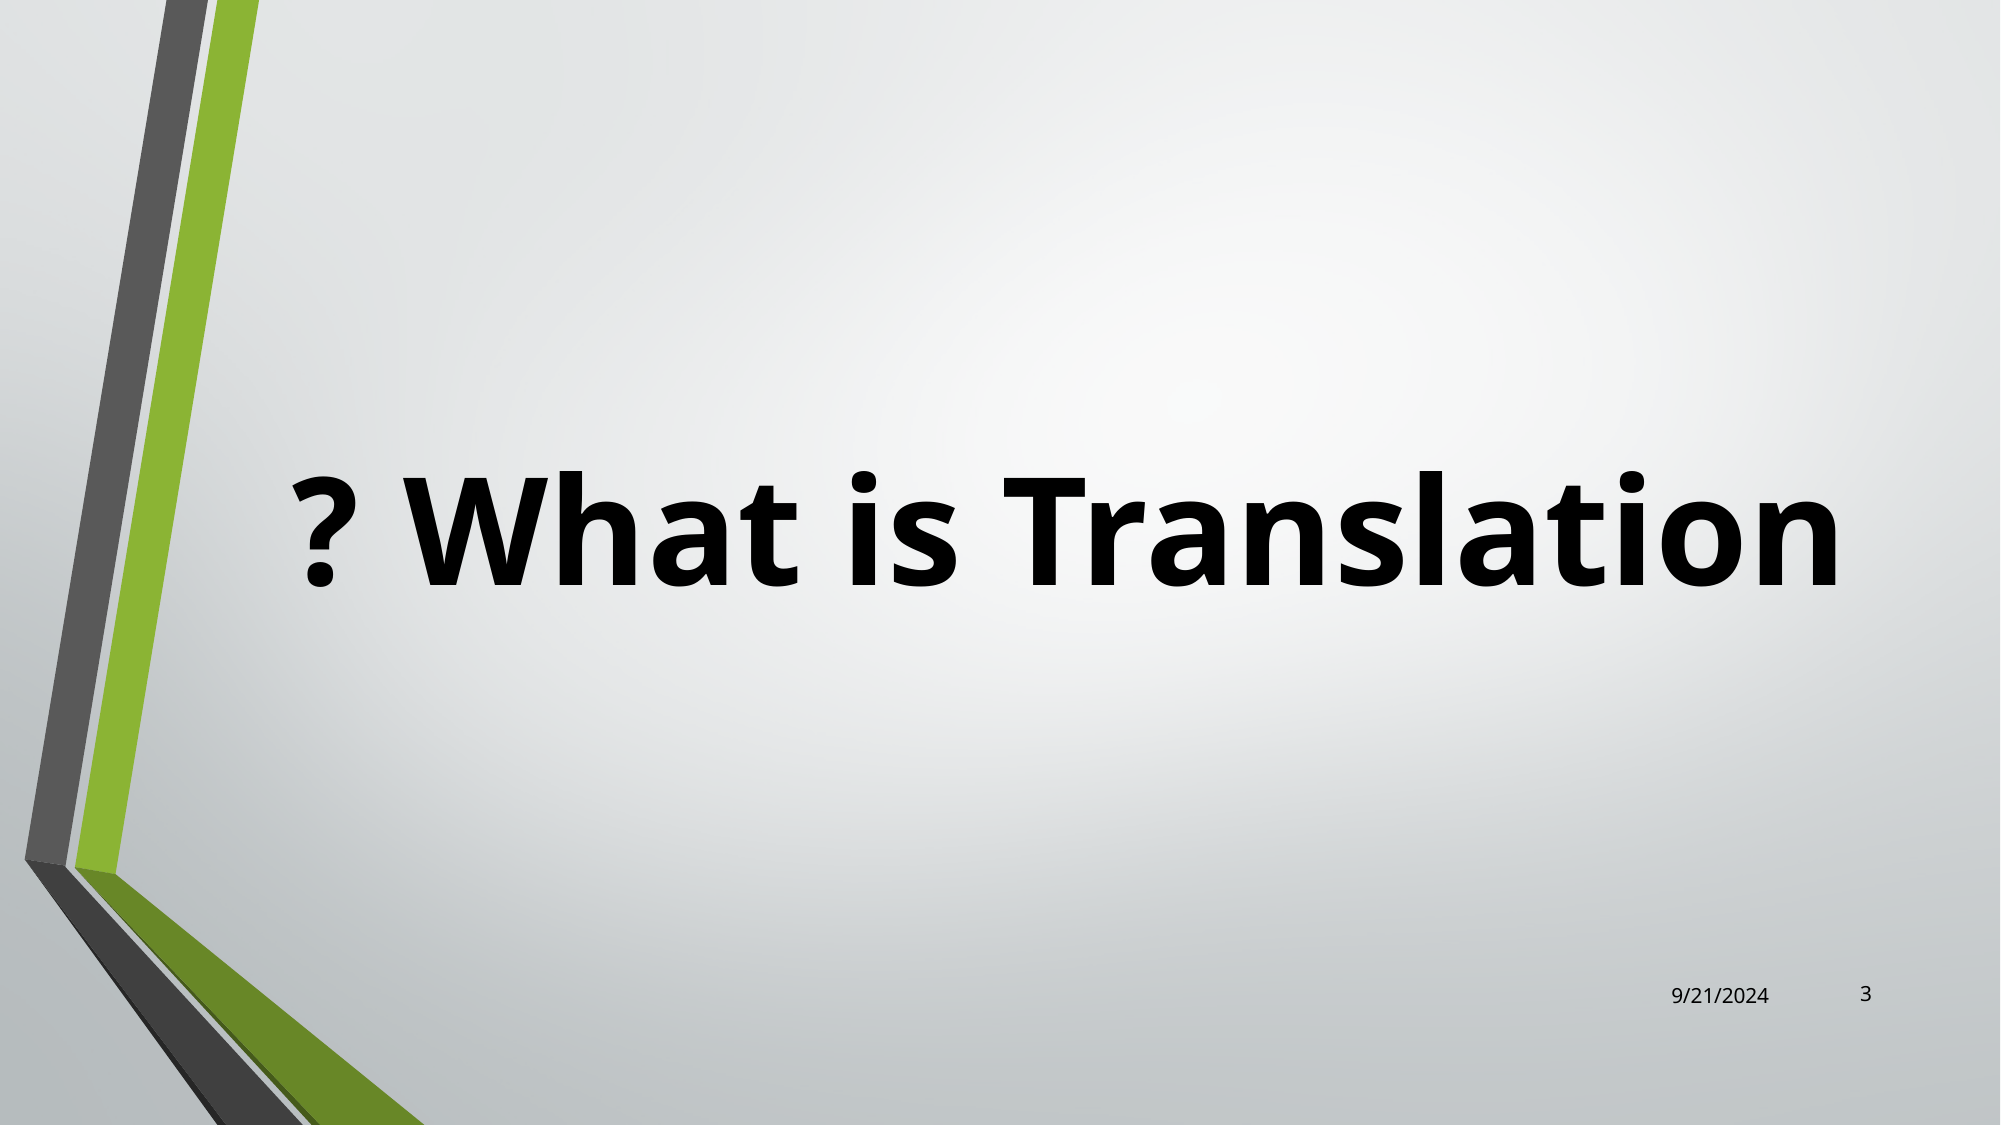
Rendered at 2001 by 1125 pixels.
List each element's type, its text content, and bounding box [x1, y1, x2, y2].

title What is Translation ? [243, 112, 1887, 938]
slide_number 3 [1796, 965, 1887, 1025]
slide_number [1596, 965, 1784, 1025]
